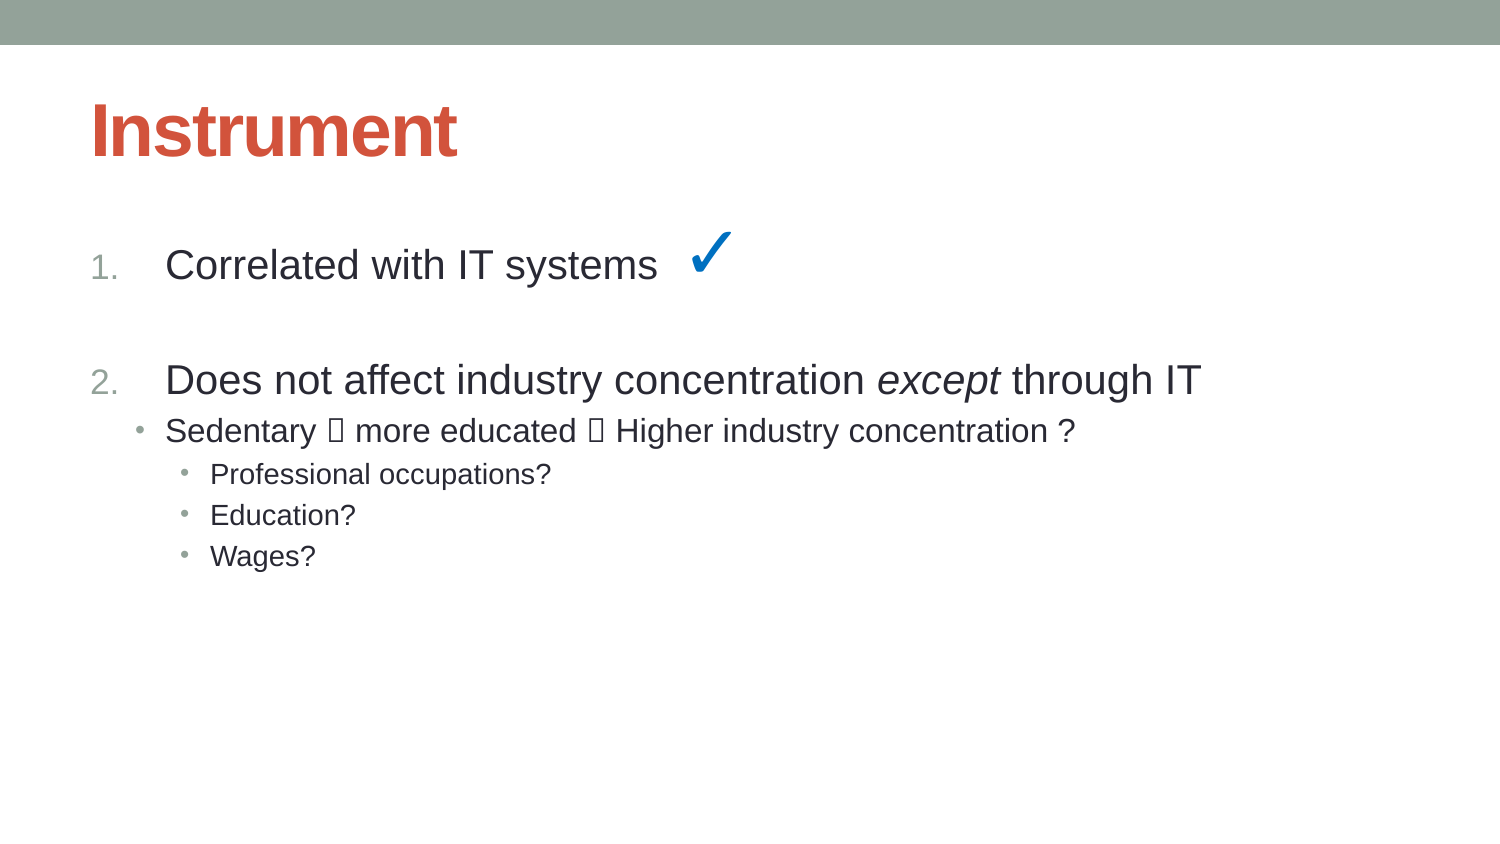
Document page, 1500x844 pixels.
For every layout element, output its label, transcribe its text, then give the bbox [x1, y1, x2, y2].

title Instrument [75, 65, 1425, 188]
list Correlated with IT systems ✓ Does not affect industry concentration except through IT Sedentary  more educated  Higher industry concentration ? Professional occupations? Education? Wages? [75, 196, 1425, 797]
